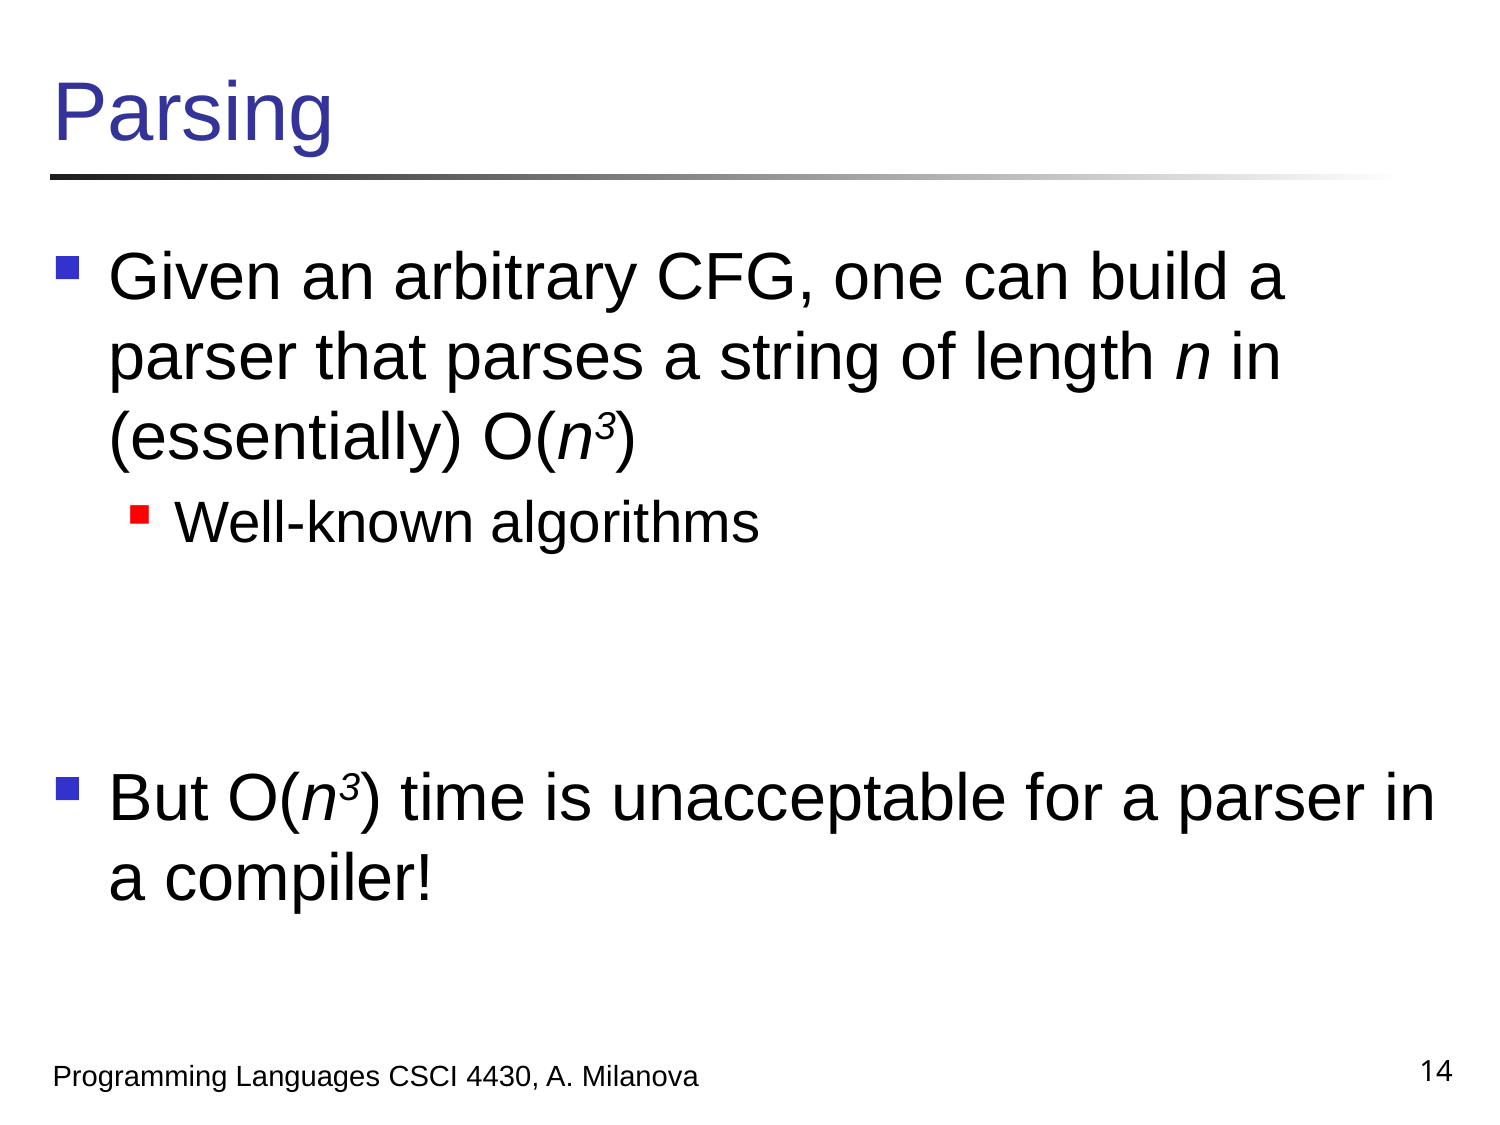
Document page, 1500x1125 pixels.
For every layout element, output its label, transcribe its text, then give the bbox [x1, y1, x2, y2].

slide_number 14 [1154, 1023, 1468, 1100]
list Given an arbitrary CFG, one can build a parser that parses a string of length n in (essentially) O(n3) Well-known algorithms But O(n3) time is unacceptable for a parser in a compiler! [37, 224, 1469, 1013]
title Parsing [37, 0, 1466, 165]
footer Programming Languages CSCI 4430, A. Milanova [37, 1024, 813, 1101]
